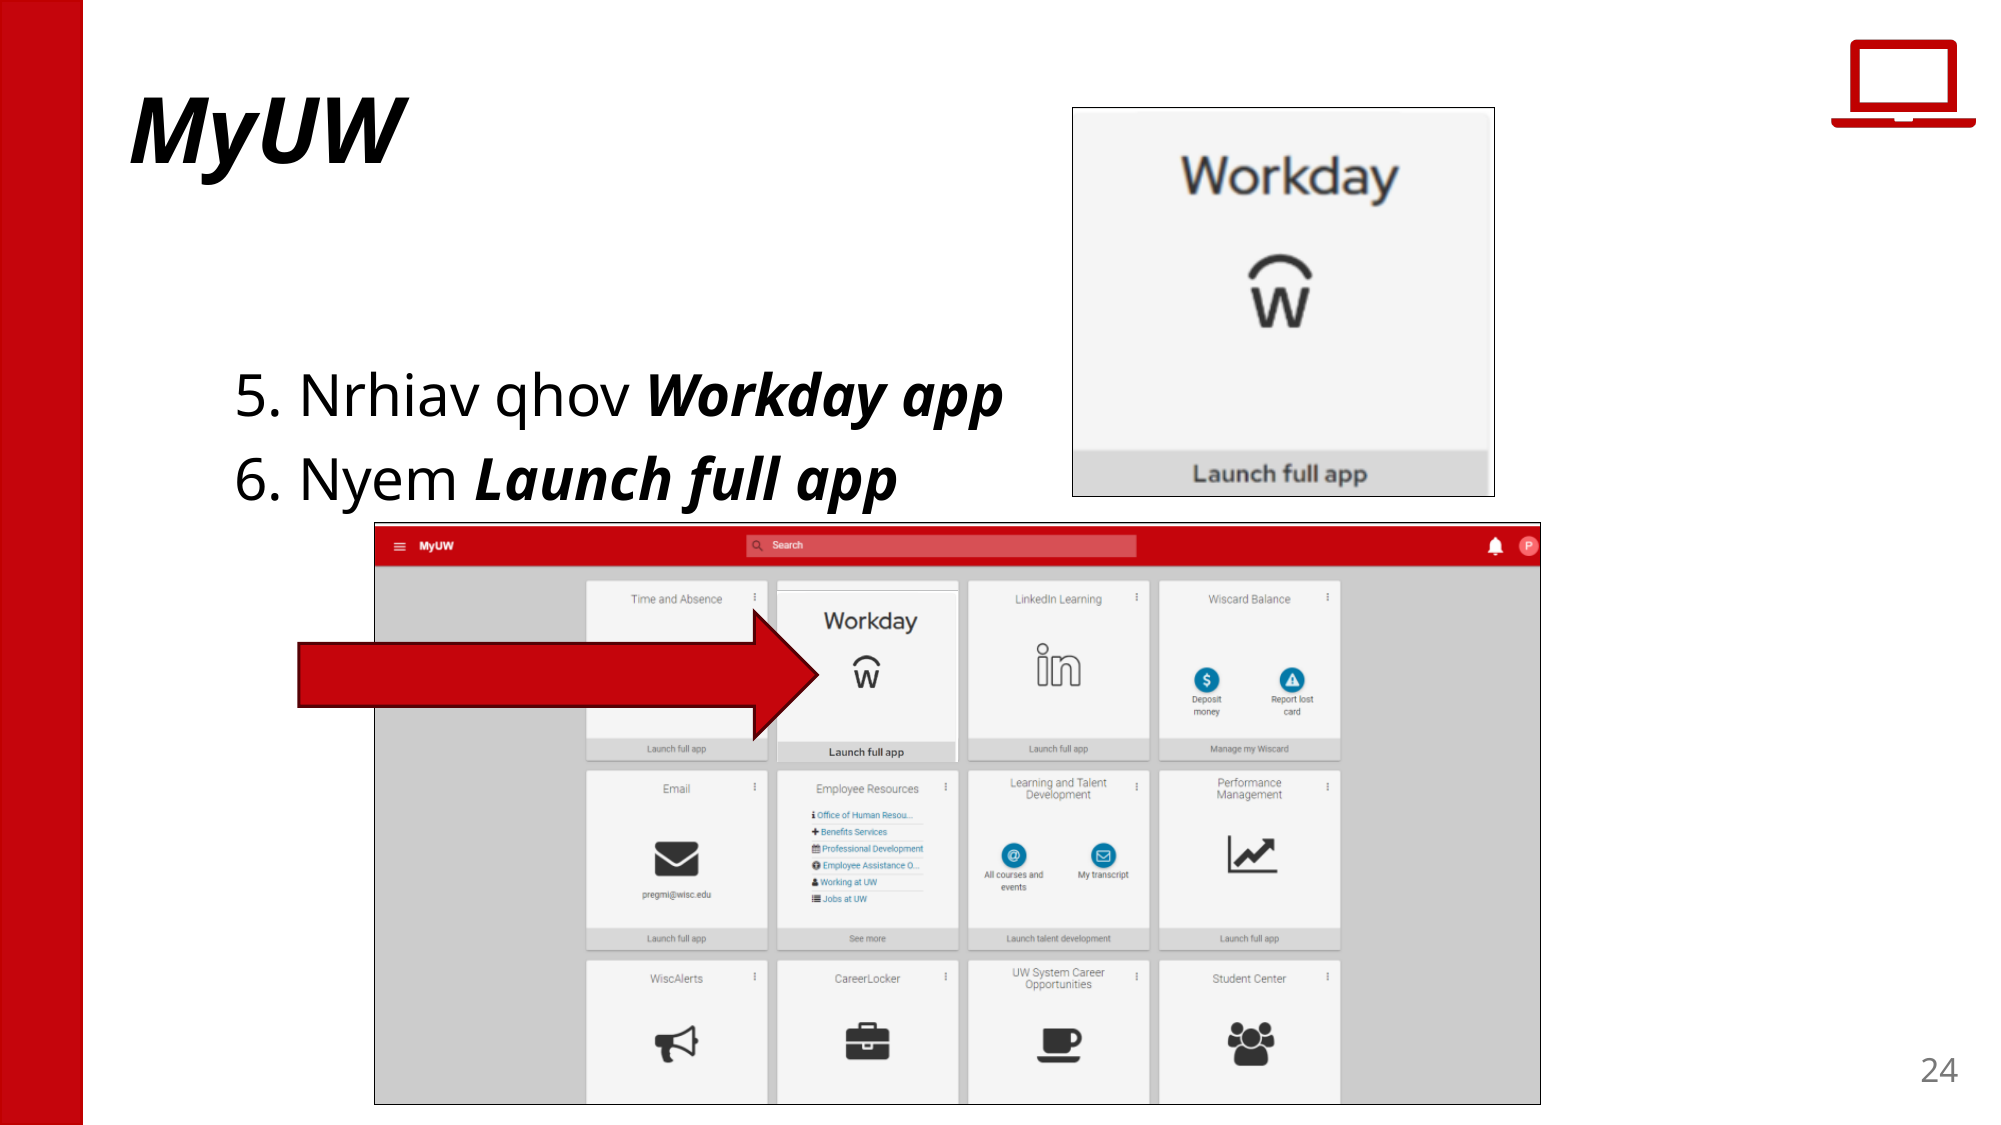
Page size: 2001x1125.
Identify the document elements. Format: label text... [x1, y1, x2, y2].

title MyUW [113, 46, 1581, 221]
text_box [297, 641, 373, 708]
picture [1072, 107, 1496, 498]
list 5. Nrhiav qhov Workday app 6. Nyem Launch full app [219, 359, 1699, 948]
picture [1828, 7, 1980, 159]
picture [373, 522, 1542, 1105]
slide_number 24 [1542, 1041, 1974, 1102]
